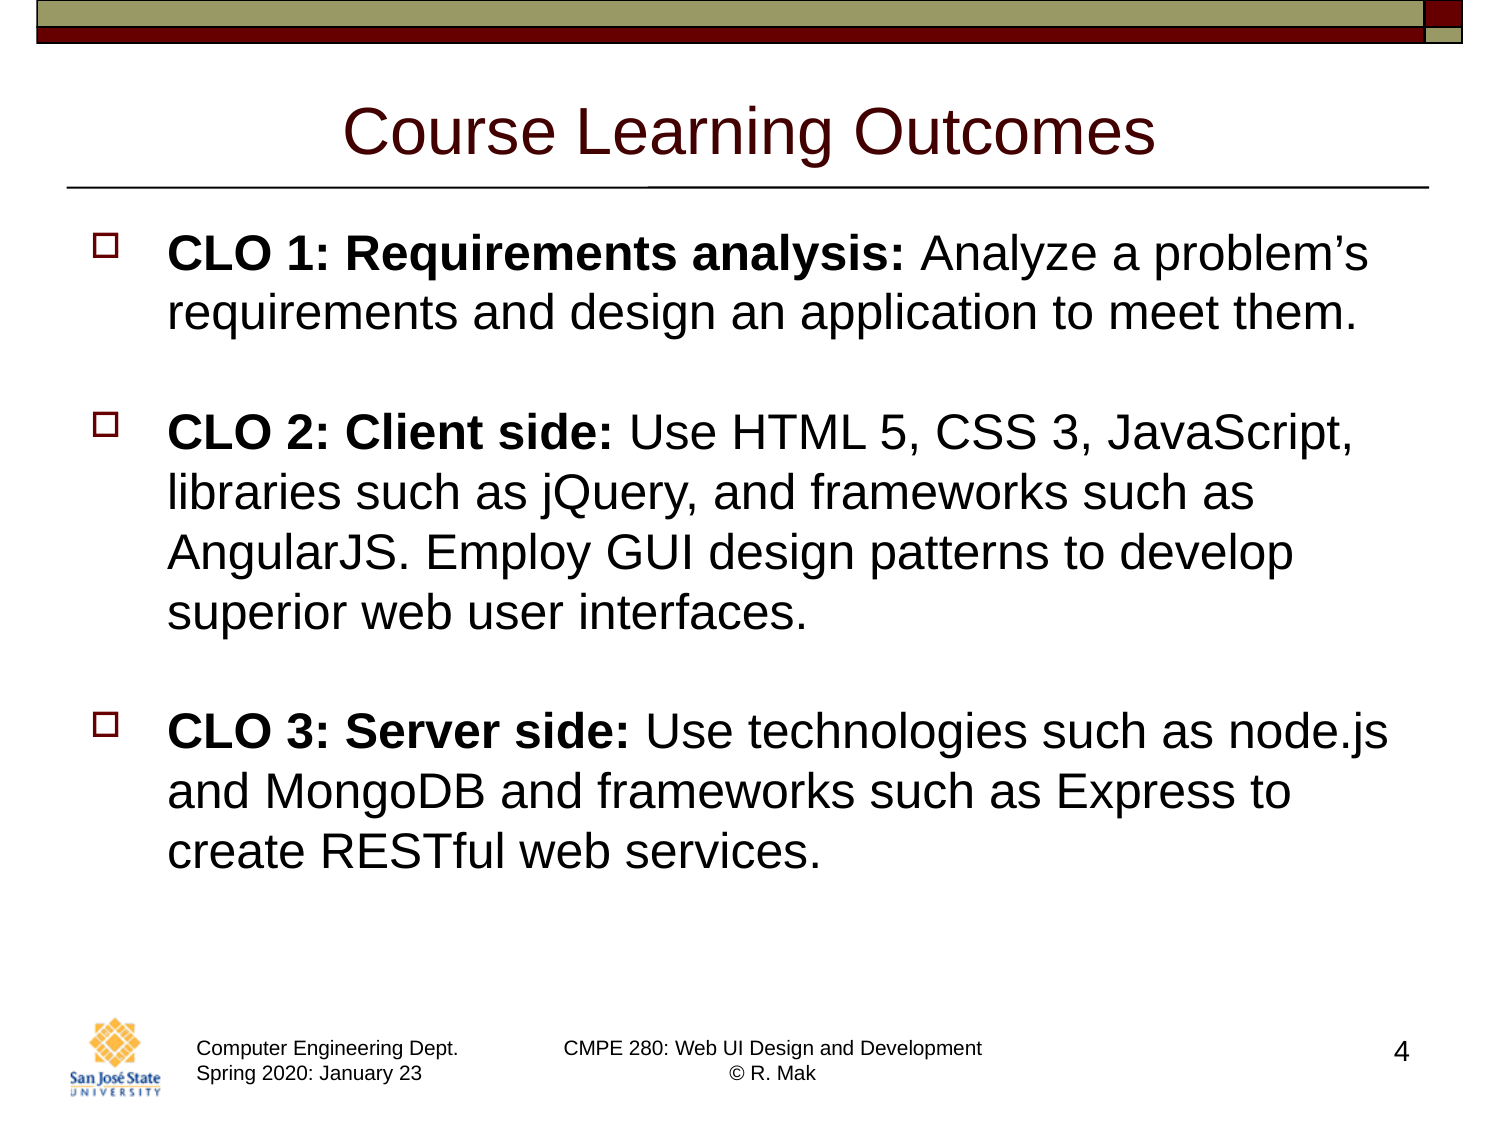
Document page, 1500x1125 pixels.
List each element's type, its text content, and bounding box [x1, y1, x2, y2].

title Course Learning Outcomes [75, 67, 1425, 175]
slide_number 4 [1335, 1025, 1425, 1100]
list CLO 1: Requirements analysis: Analyze a problem’s requirements and design an application to meet them. CLO 2: Client side: Use HTML 5, CSS 3, JavaScript, libraries such as jQuery, and frameworks such as AngularJS. Employ GUI design patterns to develop superior web user interfaces. CLO 3: Server side: Use technologies such as node.js and MongoDB and frameworks such as Express to create RESTful web services. [75, 212, 1425, 1006]
picture [60, 1012, 166, 1112]
